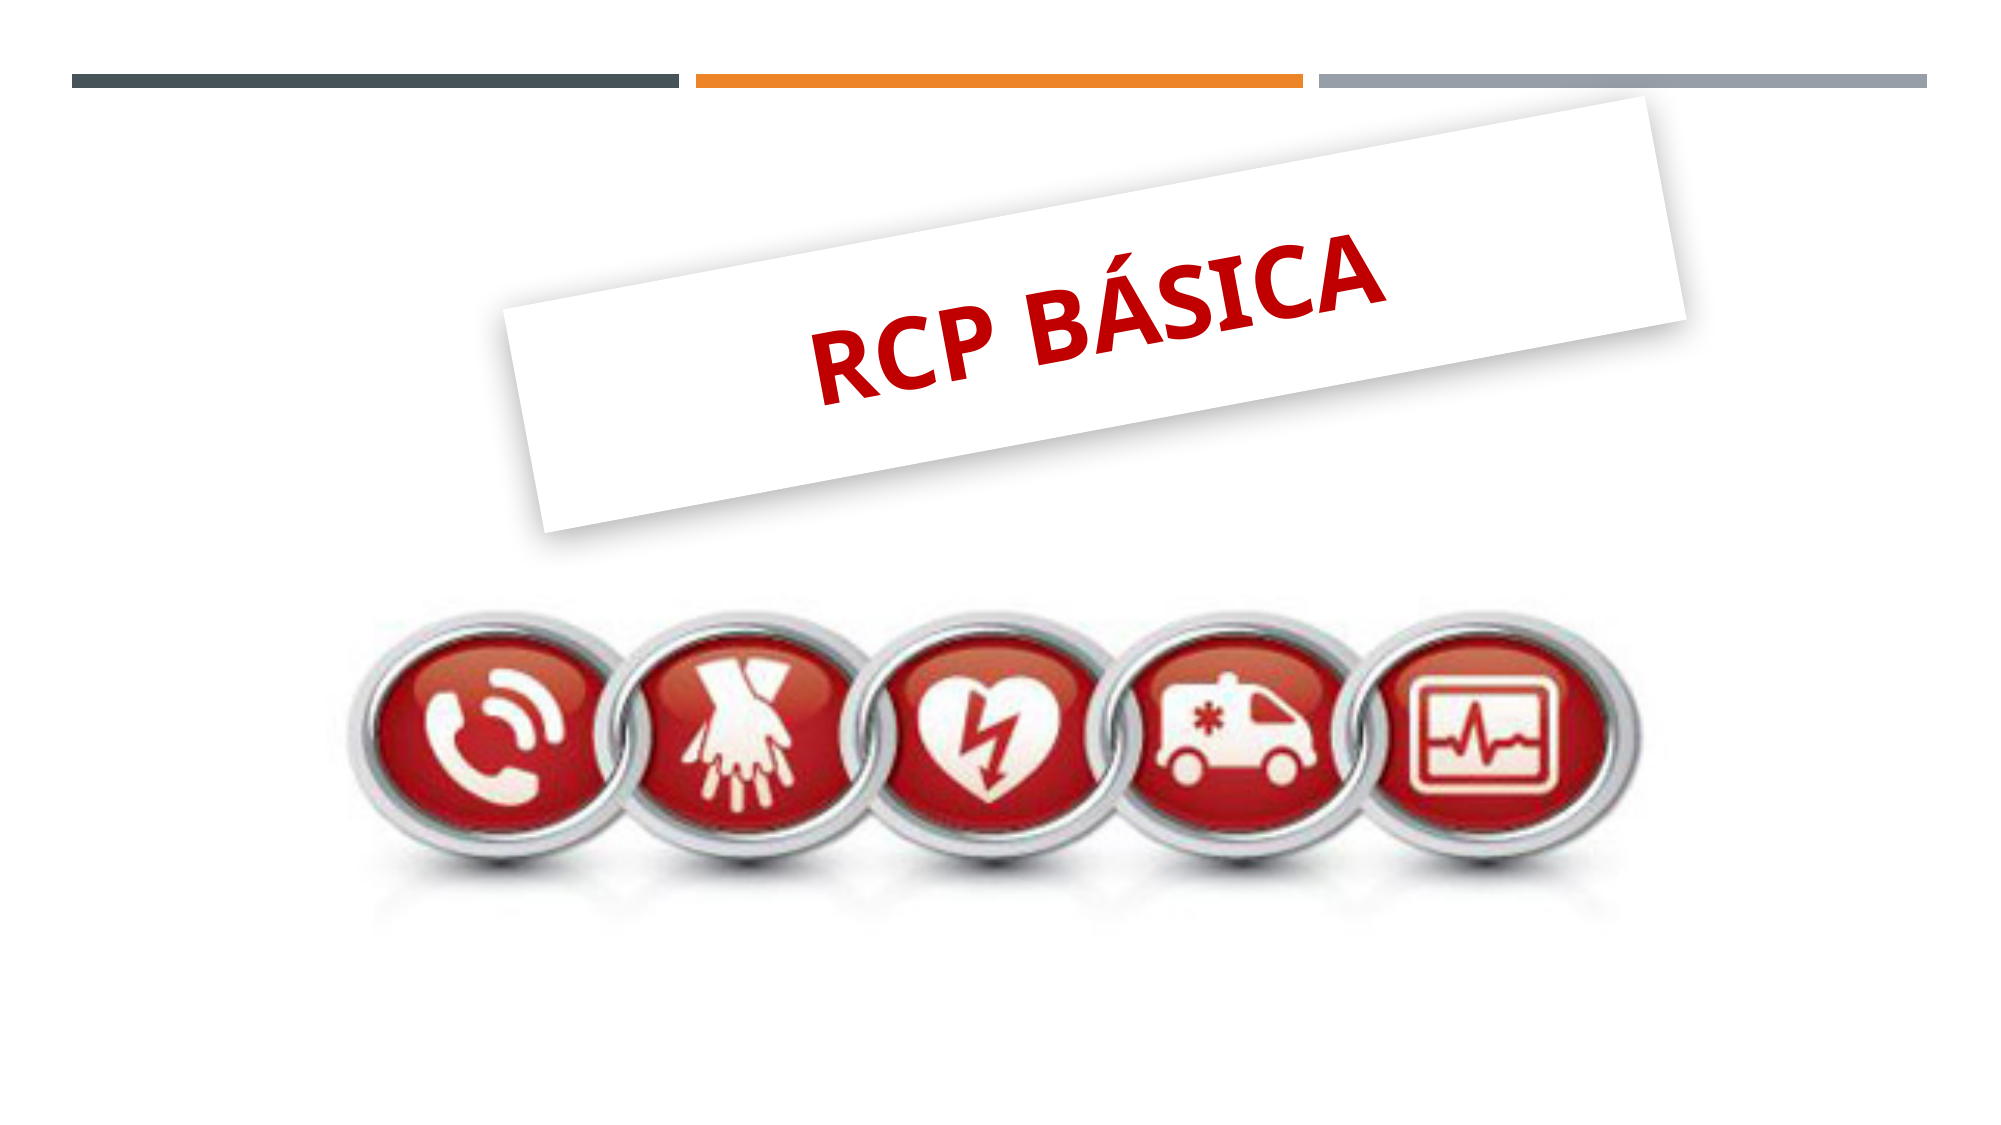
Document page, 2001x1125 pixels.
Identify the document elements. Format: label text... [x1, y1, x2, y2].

title RCP BÁSICA [502, 95, 1687, 534]
picture [324, 594, 1670, 939]
